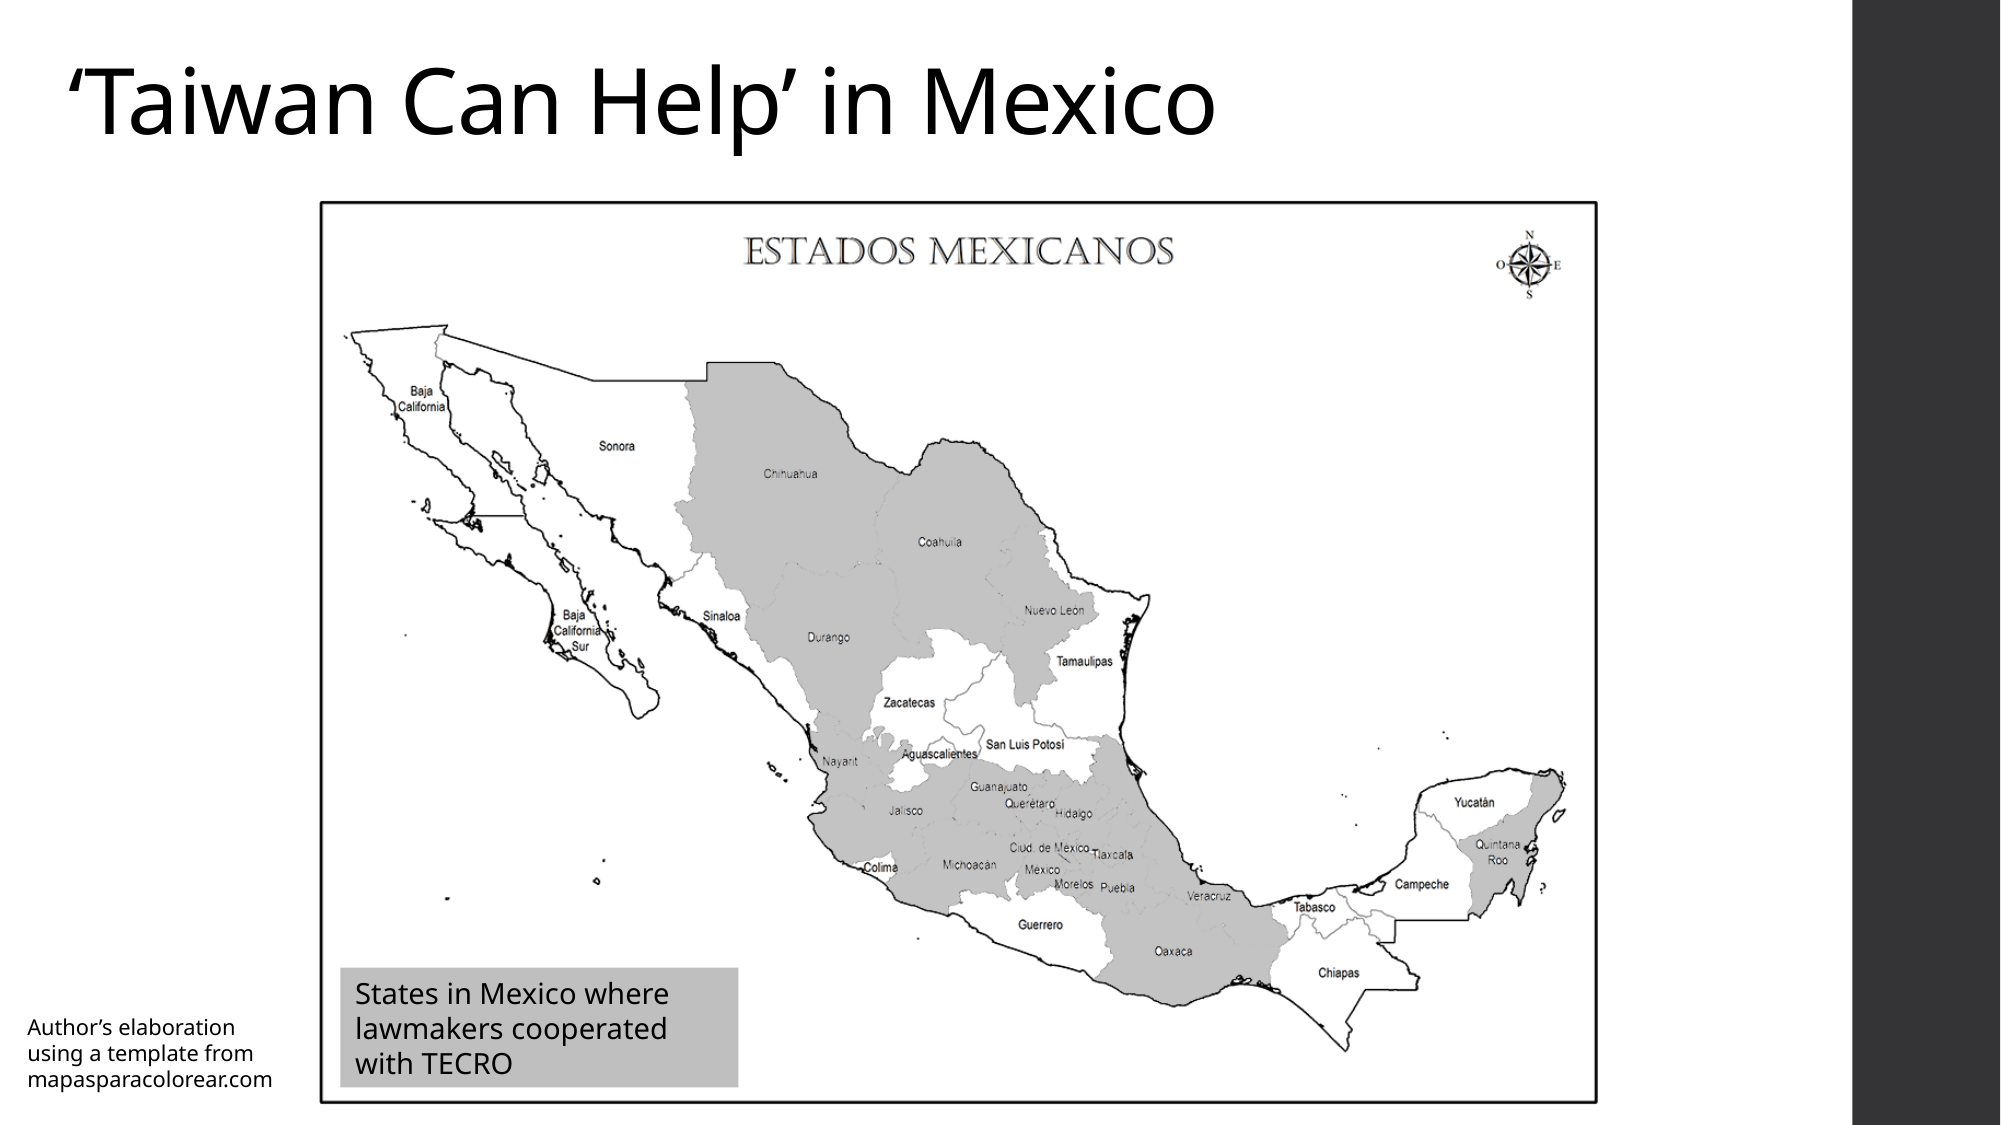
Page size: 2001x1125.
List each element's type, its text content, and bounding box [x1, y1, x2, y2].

title ‘Taiwan Can Help’ in Mexico [53, 35, 1644, 163]
text_box Author’s elaboration using a template from mapasparacolorear.com [12, 1006, 310, 1100]
picture [319, 200, 1599, 1105]
